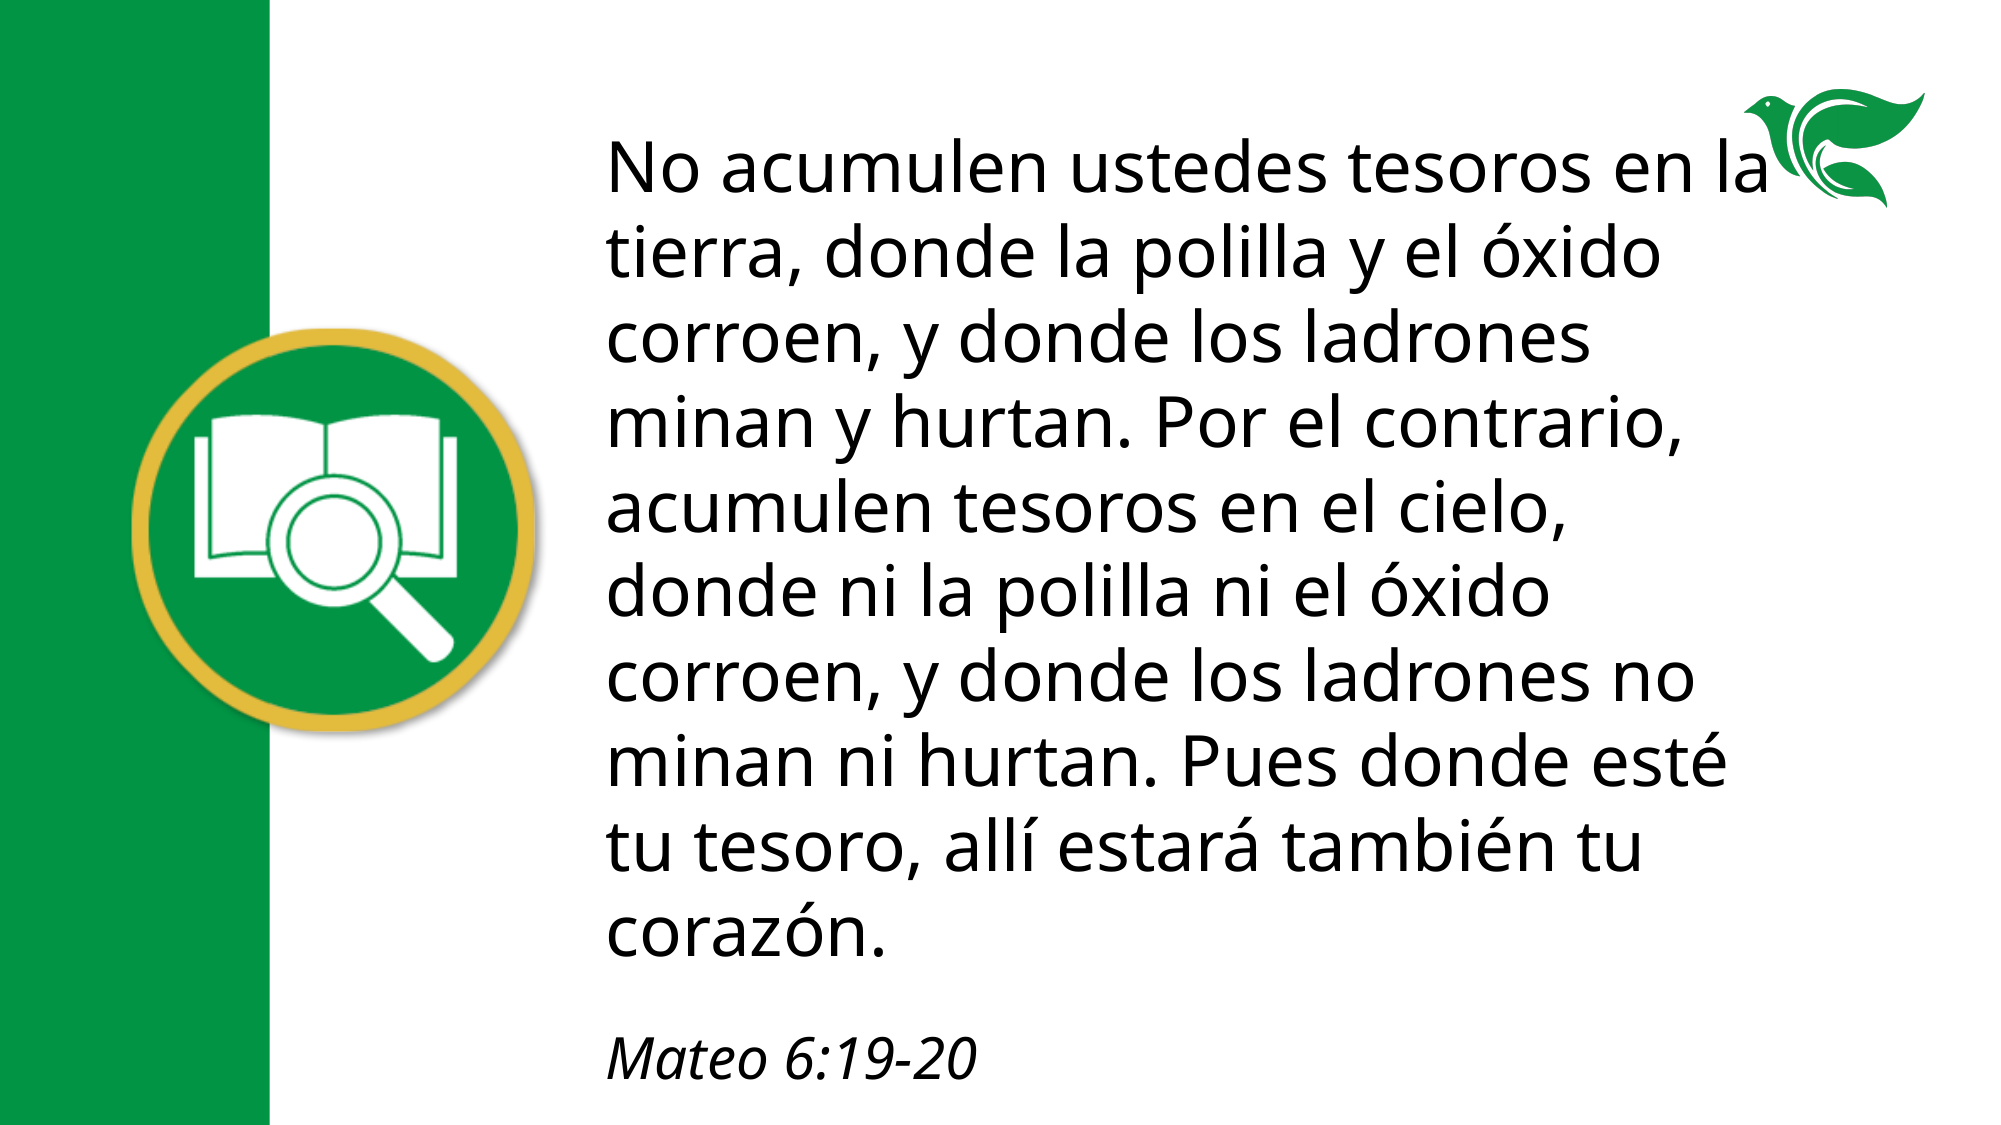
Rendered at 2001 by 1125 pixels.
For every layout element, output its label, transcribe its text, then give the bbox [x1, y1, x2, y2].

picture [77, 254, 592, 783]
picture [1722, 47, 1953, 240]
text_box No acumulen ustedes tesoros en la tierra, donde la polilla y el óxido corroen, y donde los ladrones minan y hurtan. Por el contrario, acumulen tesoros en el cielo, donde ni la polilla ni el óxido corroen, y donde los ladrones no minan ni hurtan. Pues donde esté tu tesoro, allí estará también tu corazón. Mateo 6:19-20 [590, 114, 1801, 1099]
text_box [0, 0, 270, 1125]
